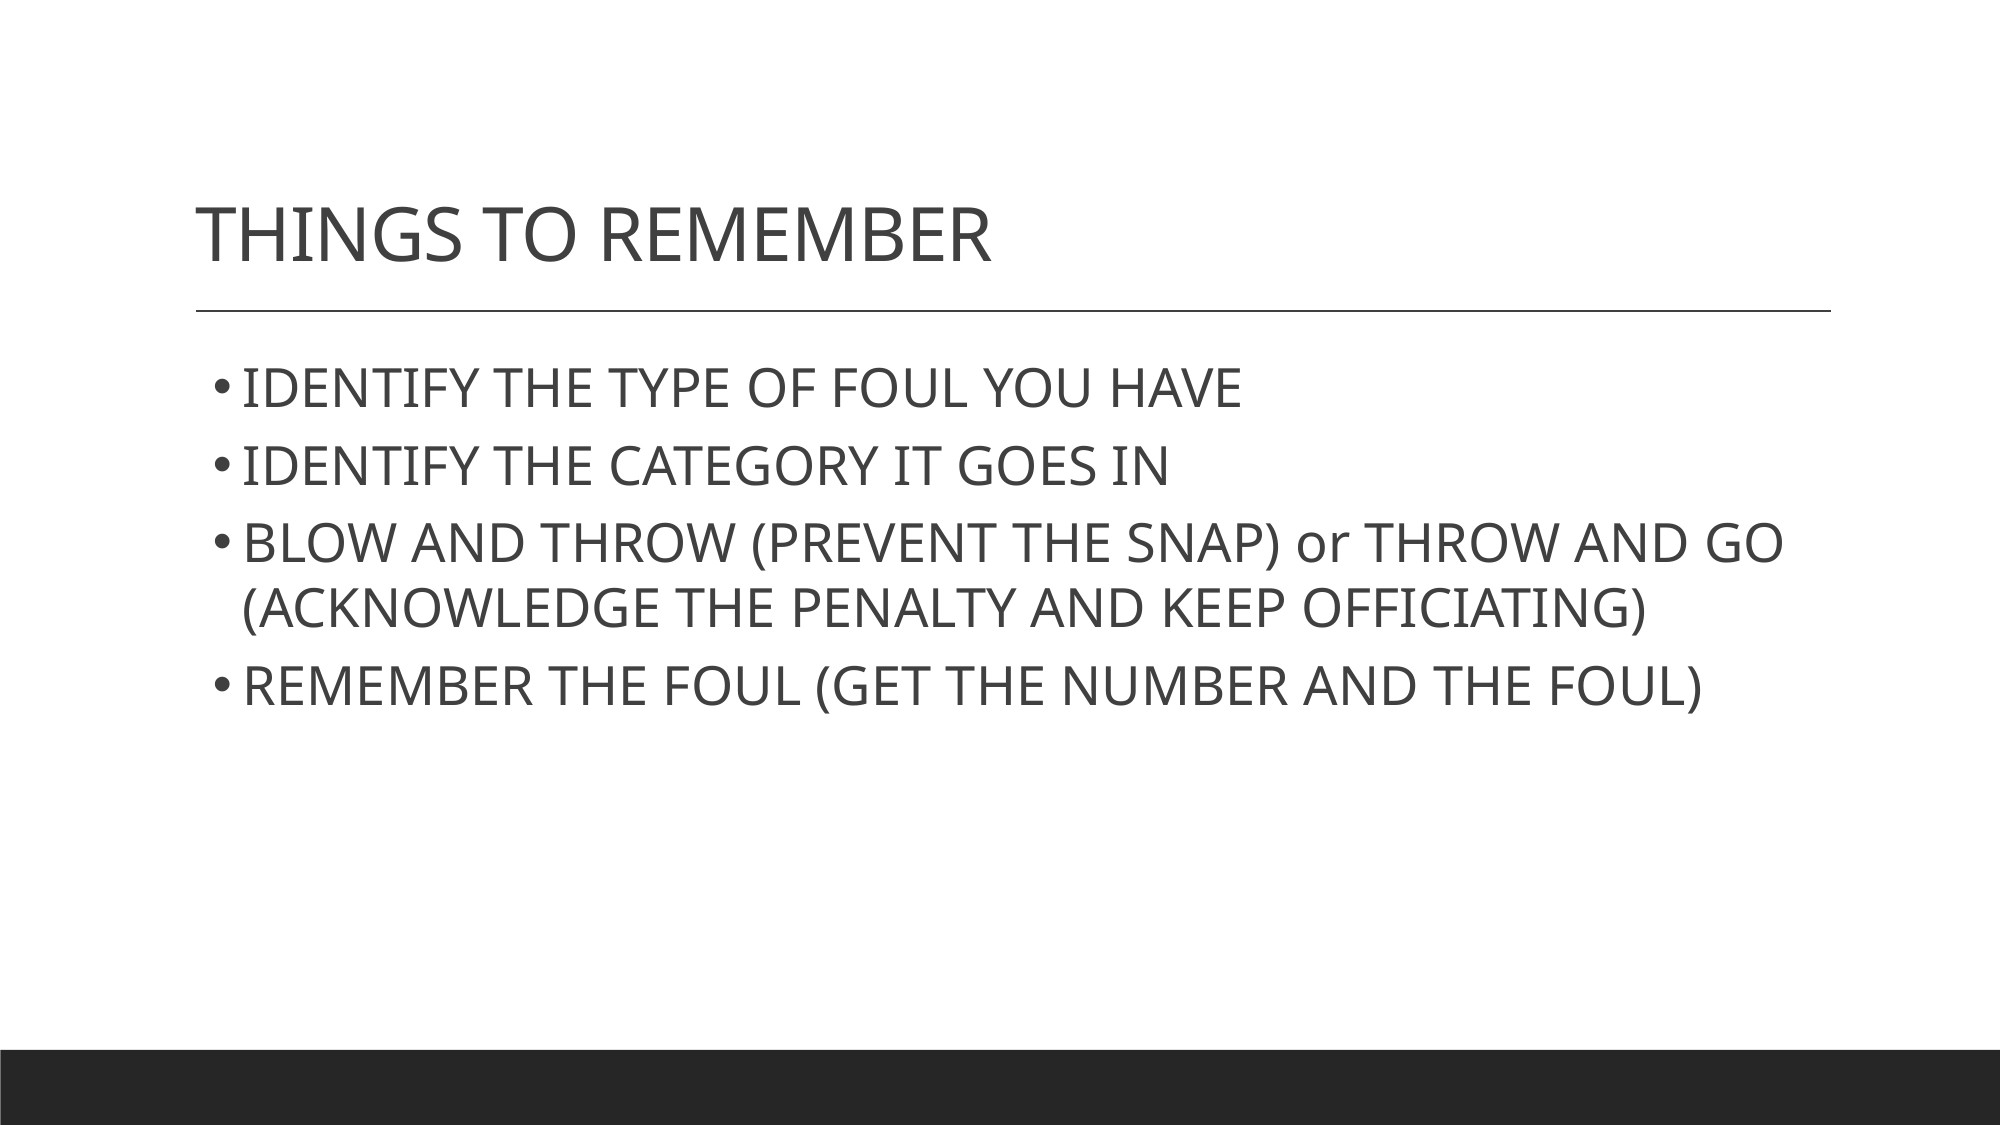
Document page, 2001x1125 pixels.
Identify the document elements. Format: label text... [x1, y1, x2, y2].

list IDENTIFY THE TYPE OF FOUL YOU HAVE IDENTIFY THE CATEGORY IT GOES IN BLOW AND THROW (PREVENT THE SNAP) or THROW AND GO (ACKNOWLEDGE THE PENALTY AND KEEP OFFICIATING) REMEMBER THE FOUL (GET THE NUMBER AND THE FOUL) [180, 345, 1830, 963]
title THINGS TO REMEMBER [180, 47, 1830, 285]
